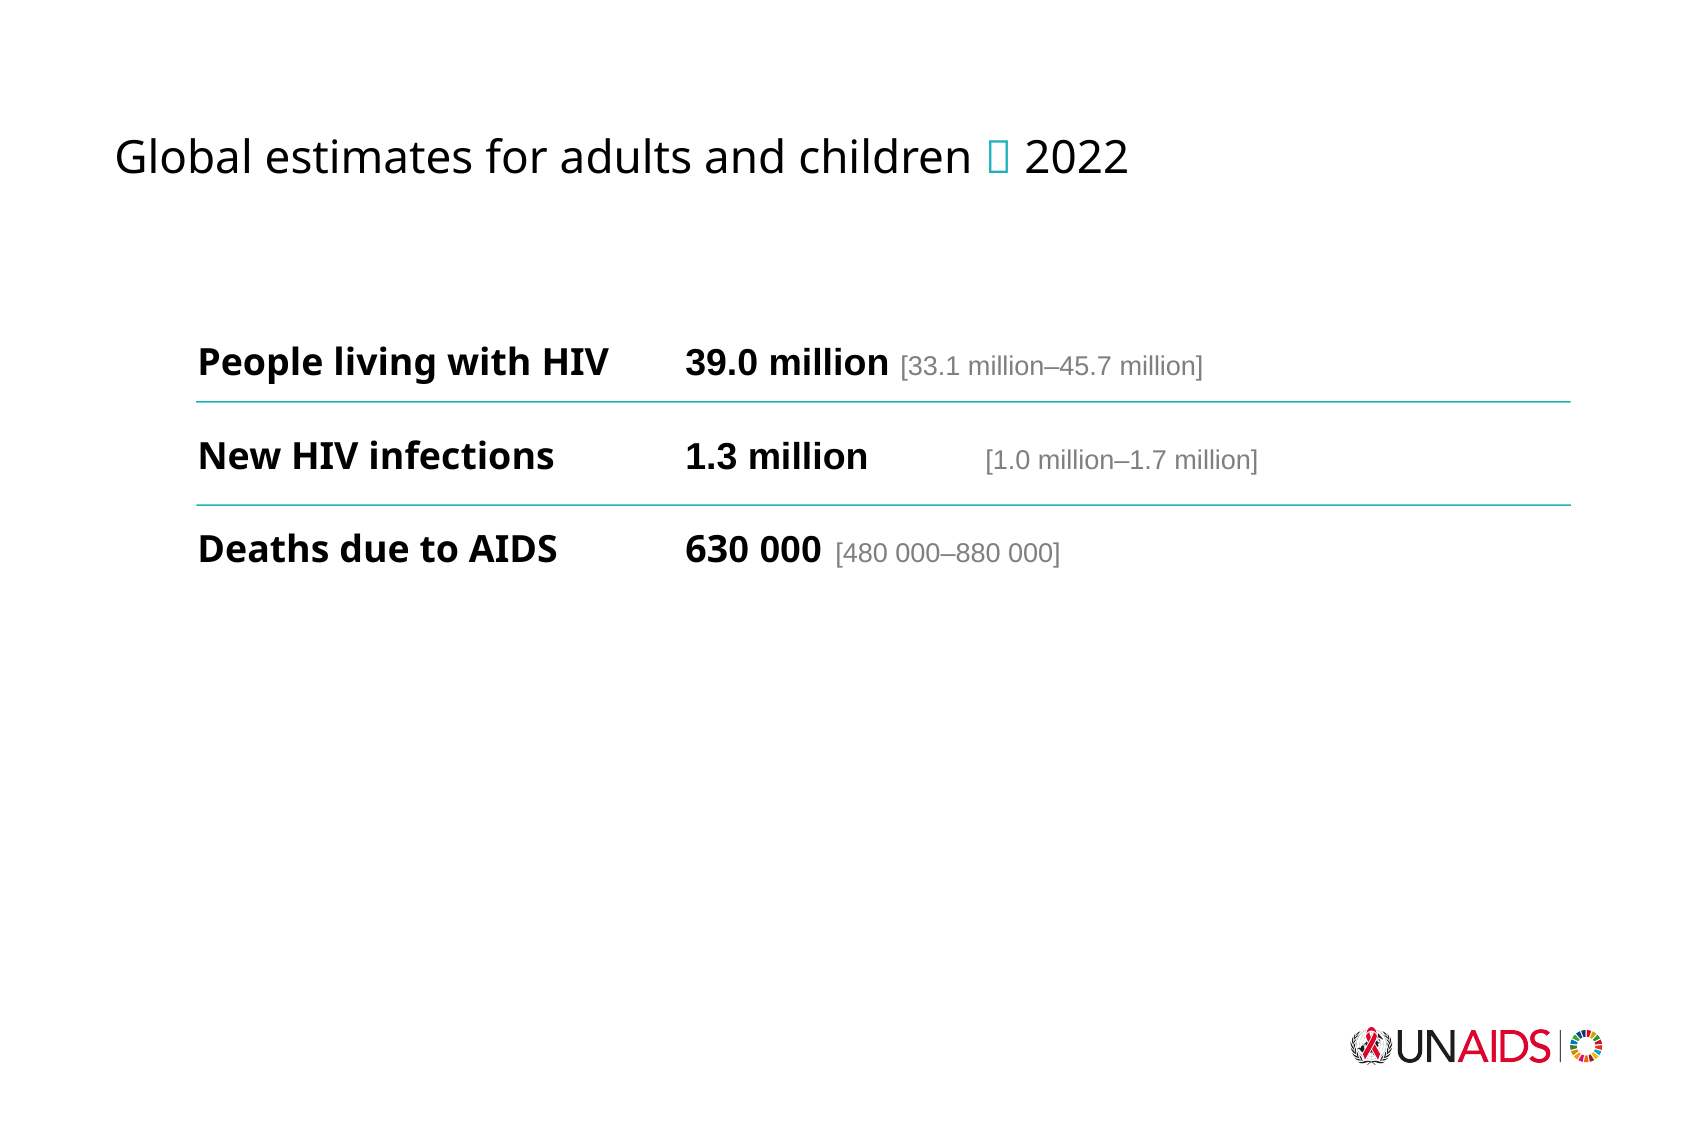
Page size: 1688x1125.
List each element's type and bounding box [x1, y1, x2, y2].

picture [1349, 1027, 1603, 1066]
text_box [99, 119, 1673, 590]
